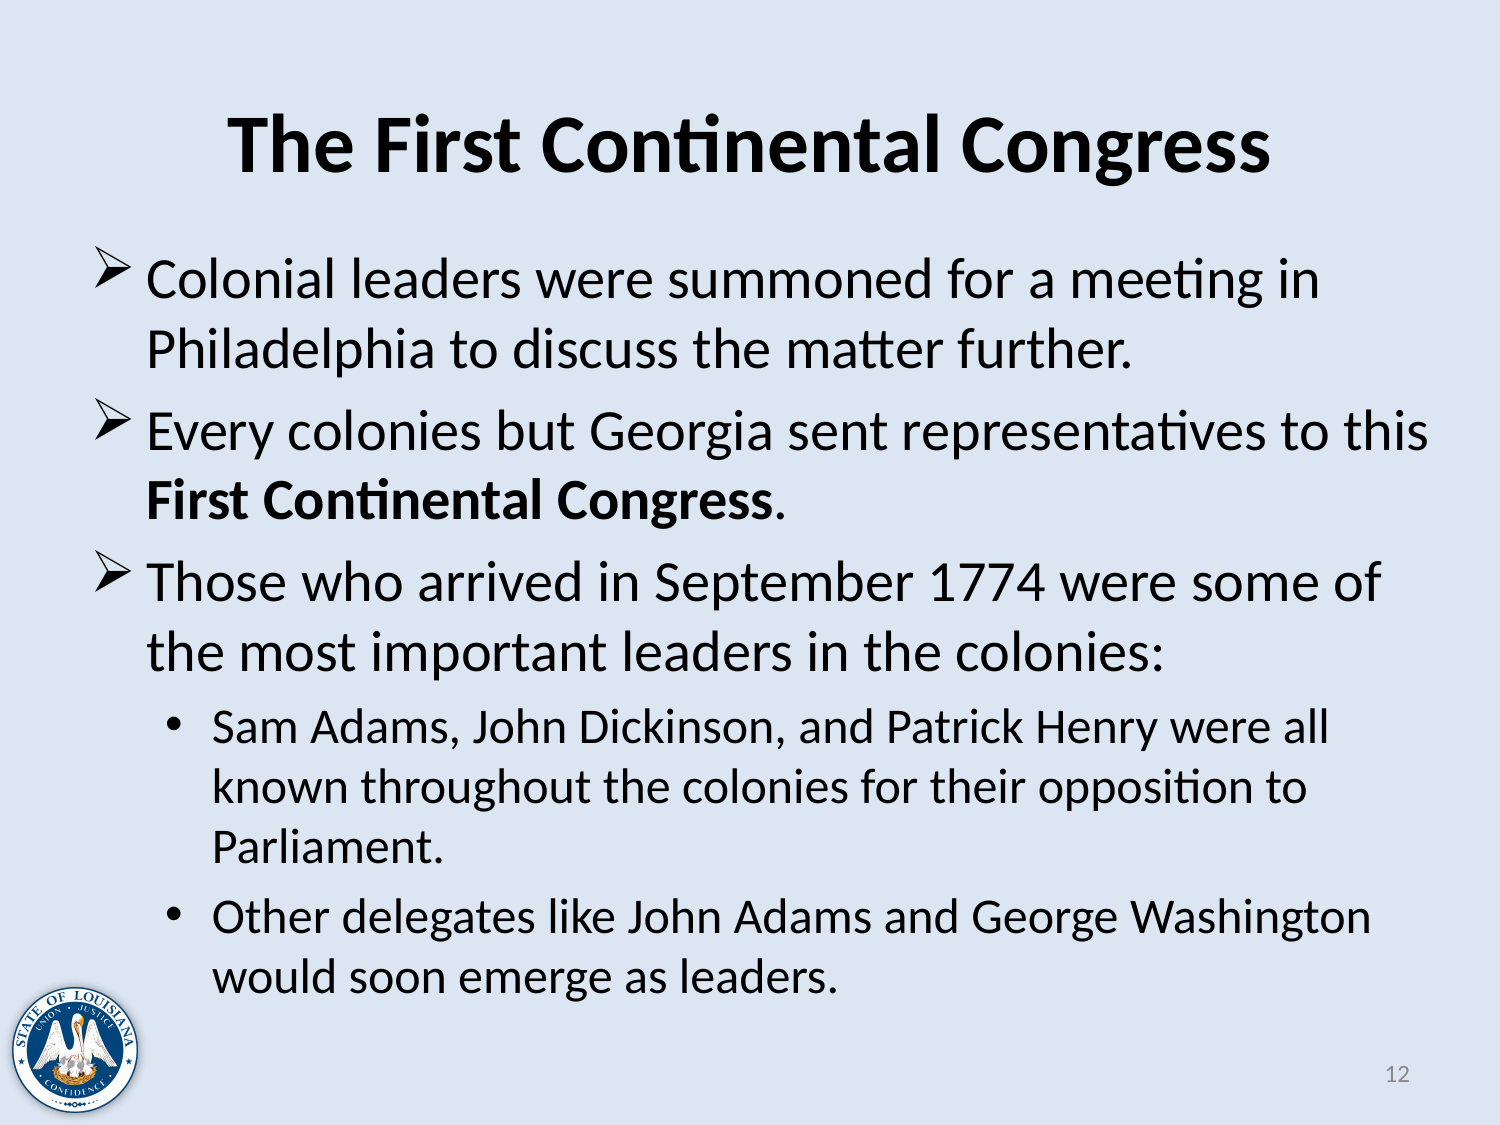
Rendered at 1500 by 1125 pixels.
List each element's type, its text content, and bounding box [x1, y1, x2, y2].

slide_number 12 [1074, 1042, 1425, 1103]
title The First Continental Congress [75, 45, 1425, 232]
picture [12, 987, 138, 1113]
list Colonial leaders were summoned for a meeting in Philadelphia to discuss the matter further. Every colonies but Georgia sent representatives to this First Continental Congress. Those who arrived in September 1774 were some of the most important leaders in the colonies: Sam Adams, John Dickinson, and Patrick Henry were all known throughout the colonies for their opposition to Parliament. Other delegates like John Adams and George Washington would soon emerge as leaders. [75, 232, 1450, 1005]
